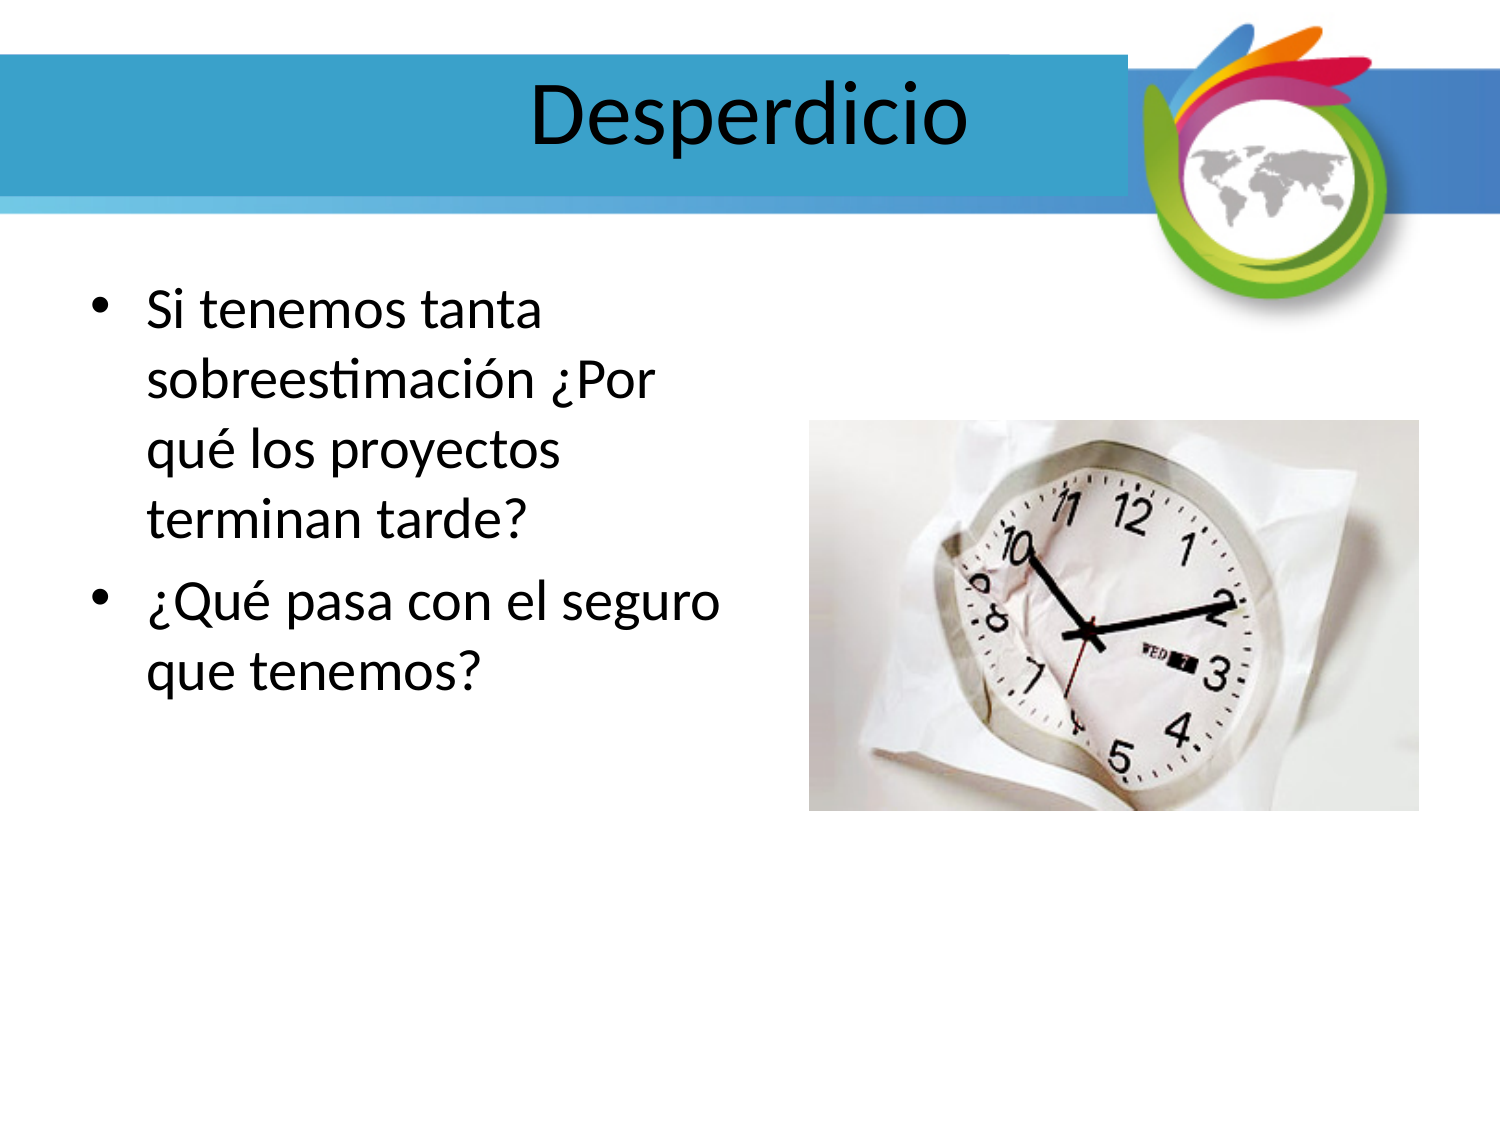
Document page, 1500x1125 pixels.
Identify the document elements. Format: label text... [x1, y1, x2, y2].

title Desperdicio [75, 45, 1425, 233]
picture [0, 0, 1500, 1125]
list Si tenemos tanta sobreestimación ¿Por qué los proyectos terminan tarde? ¿Qué pasa con el seguro que tenemos? [75, 262, 738, 1005]
